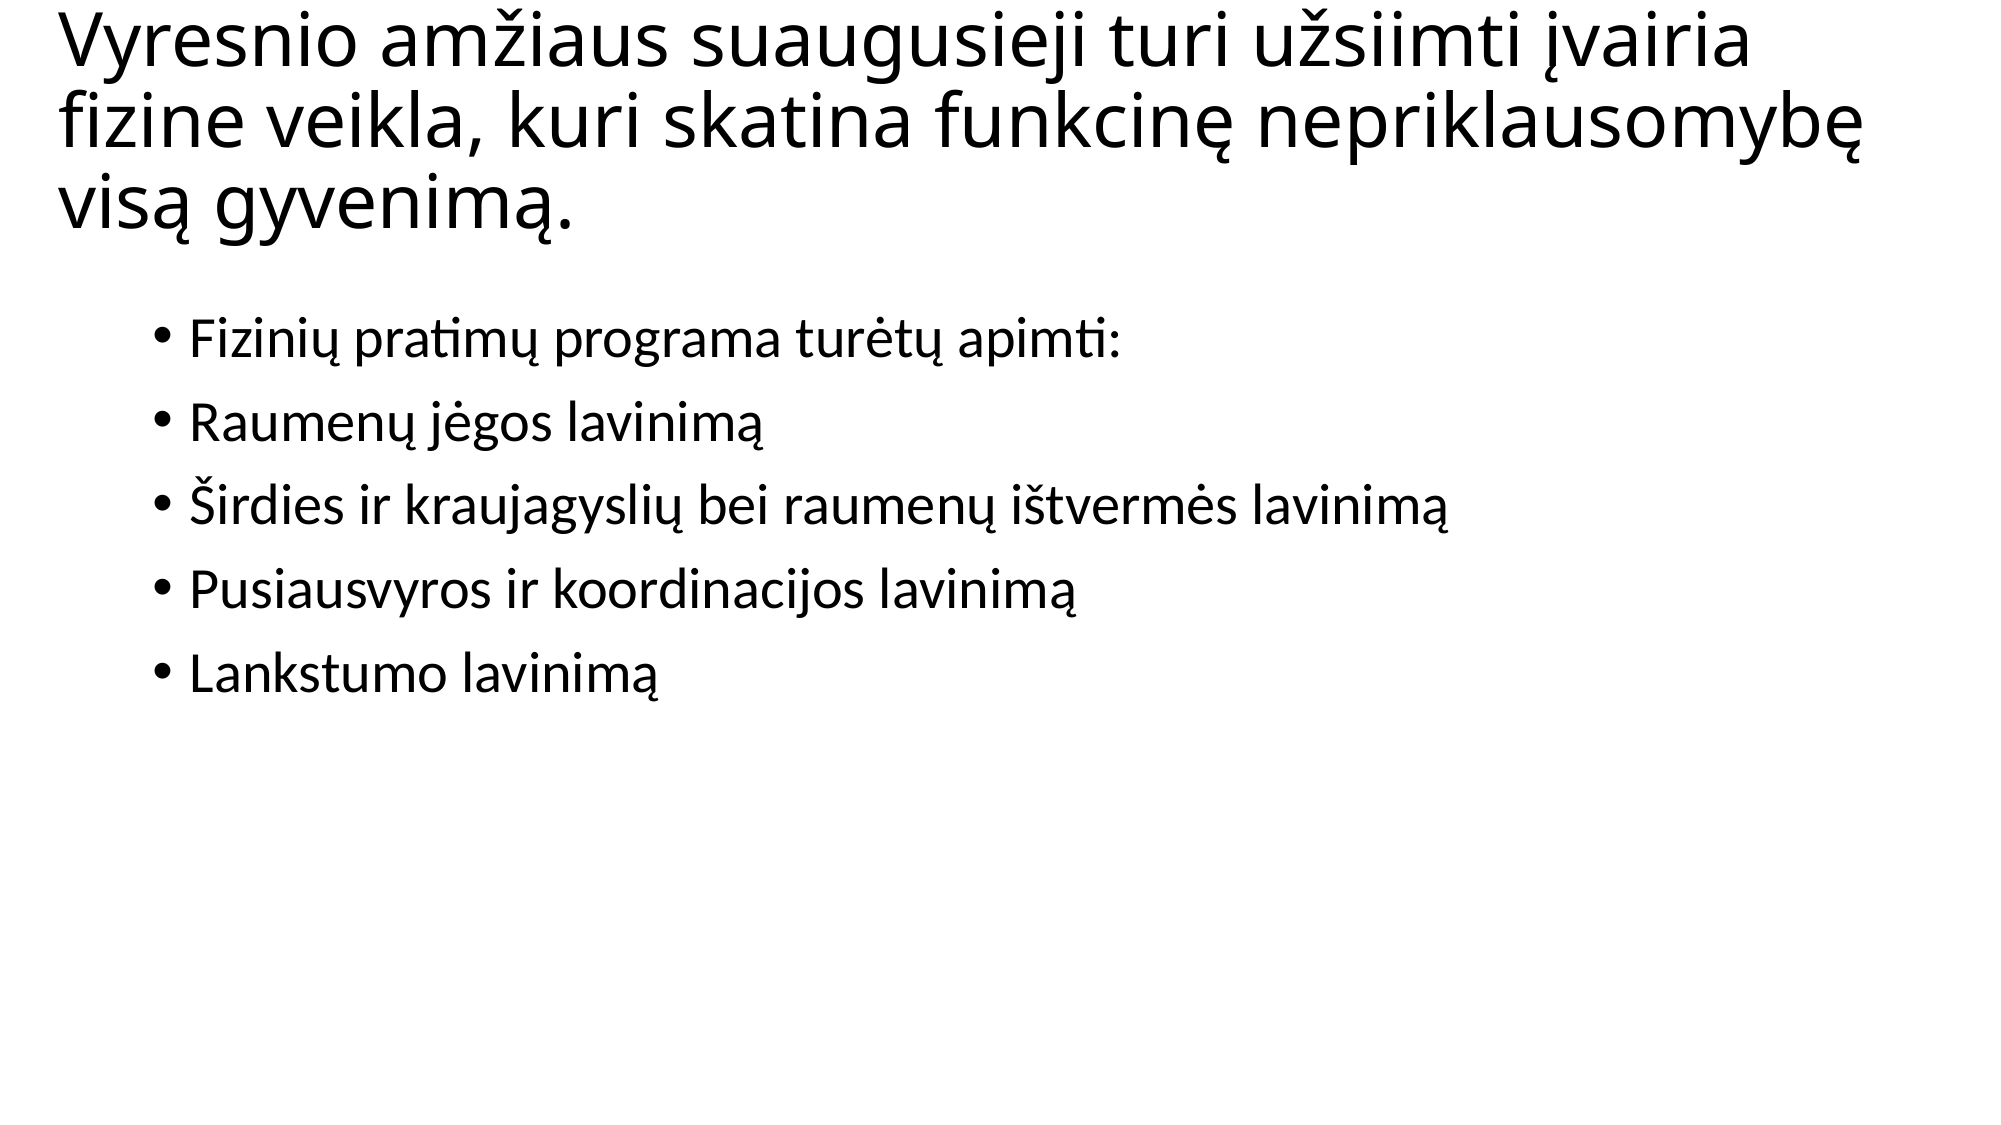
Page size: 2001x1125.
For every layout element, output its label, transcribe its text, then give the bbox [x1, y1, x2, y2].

title Vyresnio amžiaus suaugusieji turi užsiimti įvairia fizine veikla, kuri skatina funkcinę nepriklausomybę visą gyvenimą. [43, 59, 1964, 278]
list Fizinių pratimų programa turėtų apimti: Raumenų jėgos lavinimą Širdies ir kraujagyslių bei raumenų ištvermės lavinimą Pusiausvyros ir koordinacijos lavinimą Lankstumo lavinimą [137, 299, 1863, 1014]
